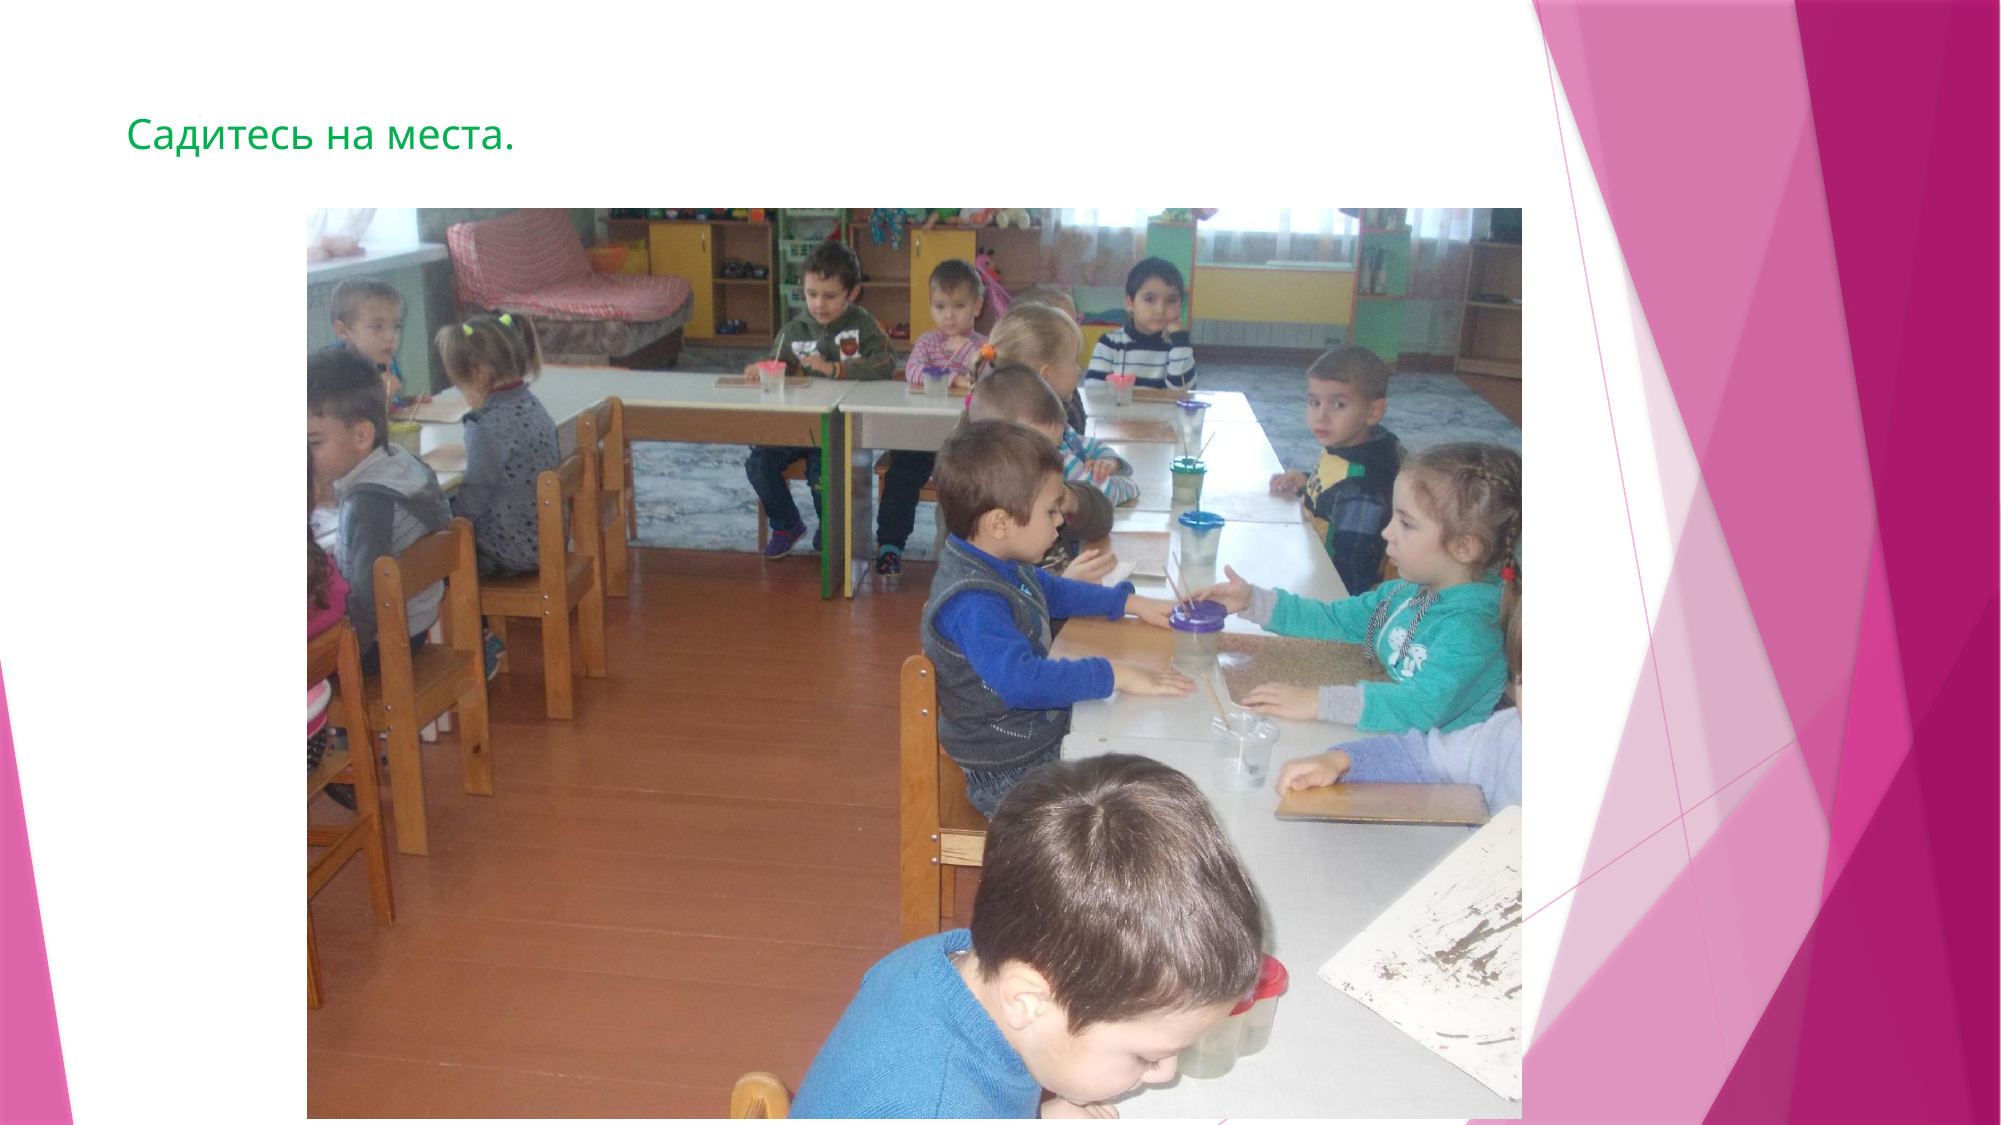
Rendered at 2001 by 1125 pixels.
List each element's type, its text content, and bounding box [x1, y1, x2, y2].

picture [307, 207, 1522, 1119]
title Садитесь на места. [111, 99, 1522, 317]
